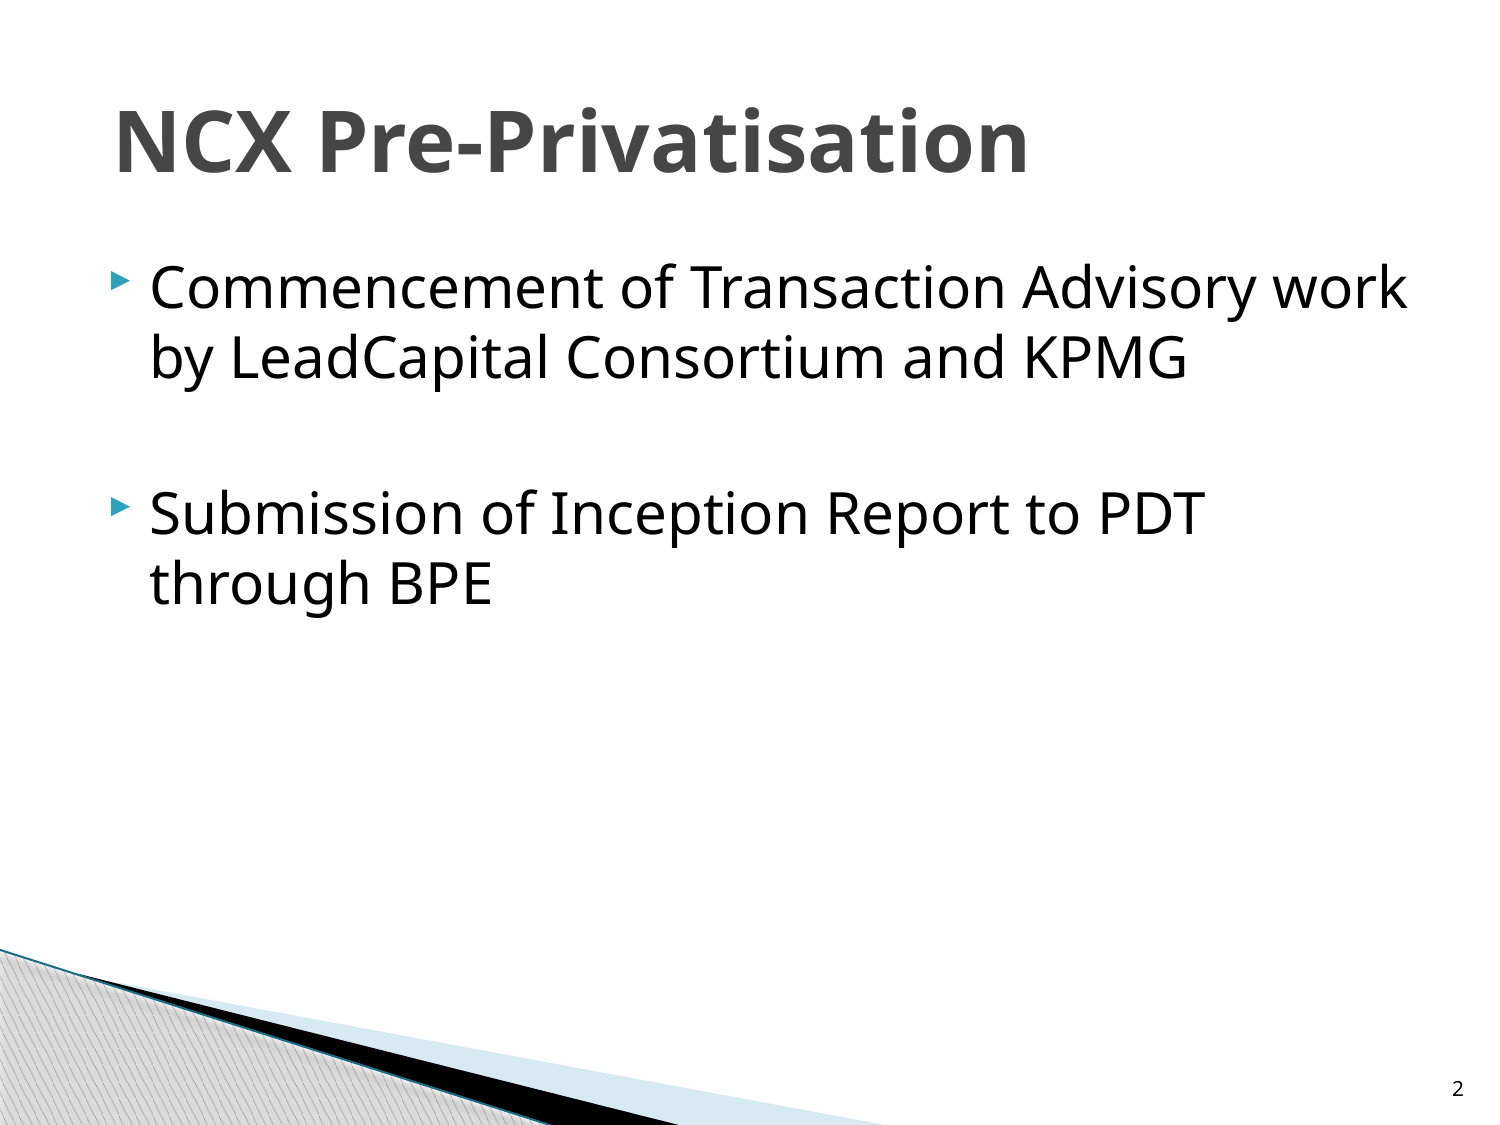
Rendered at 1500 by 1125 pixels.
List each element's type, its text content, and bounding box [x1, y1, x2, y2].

list Commencement of Transaction Advisory work by LeadCapital Consortium and KPMG Submission of Inception Report to PDT through BPE [75, 243, 1425, 986]
title NCX Pre-Privatisation [75, 45, 1425, 233]
slide_number 2 [1418, 1051, 1479, 1112]
